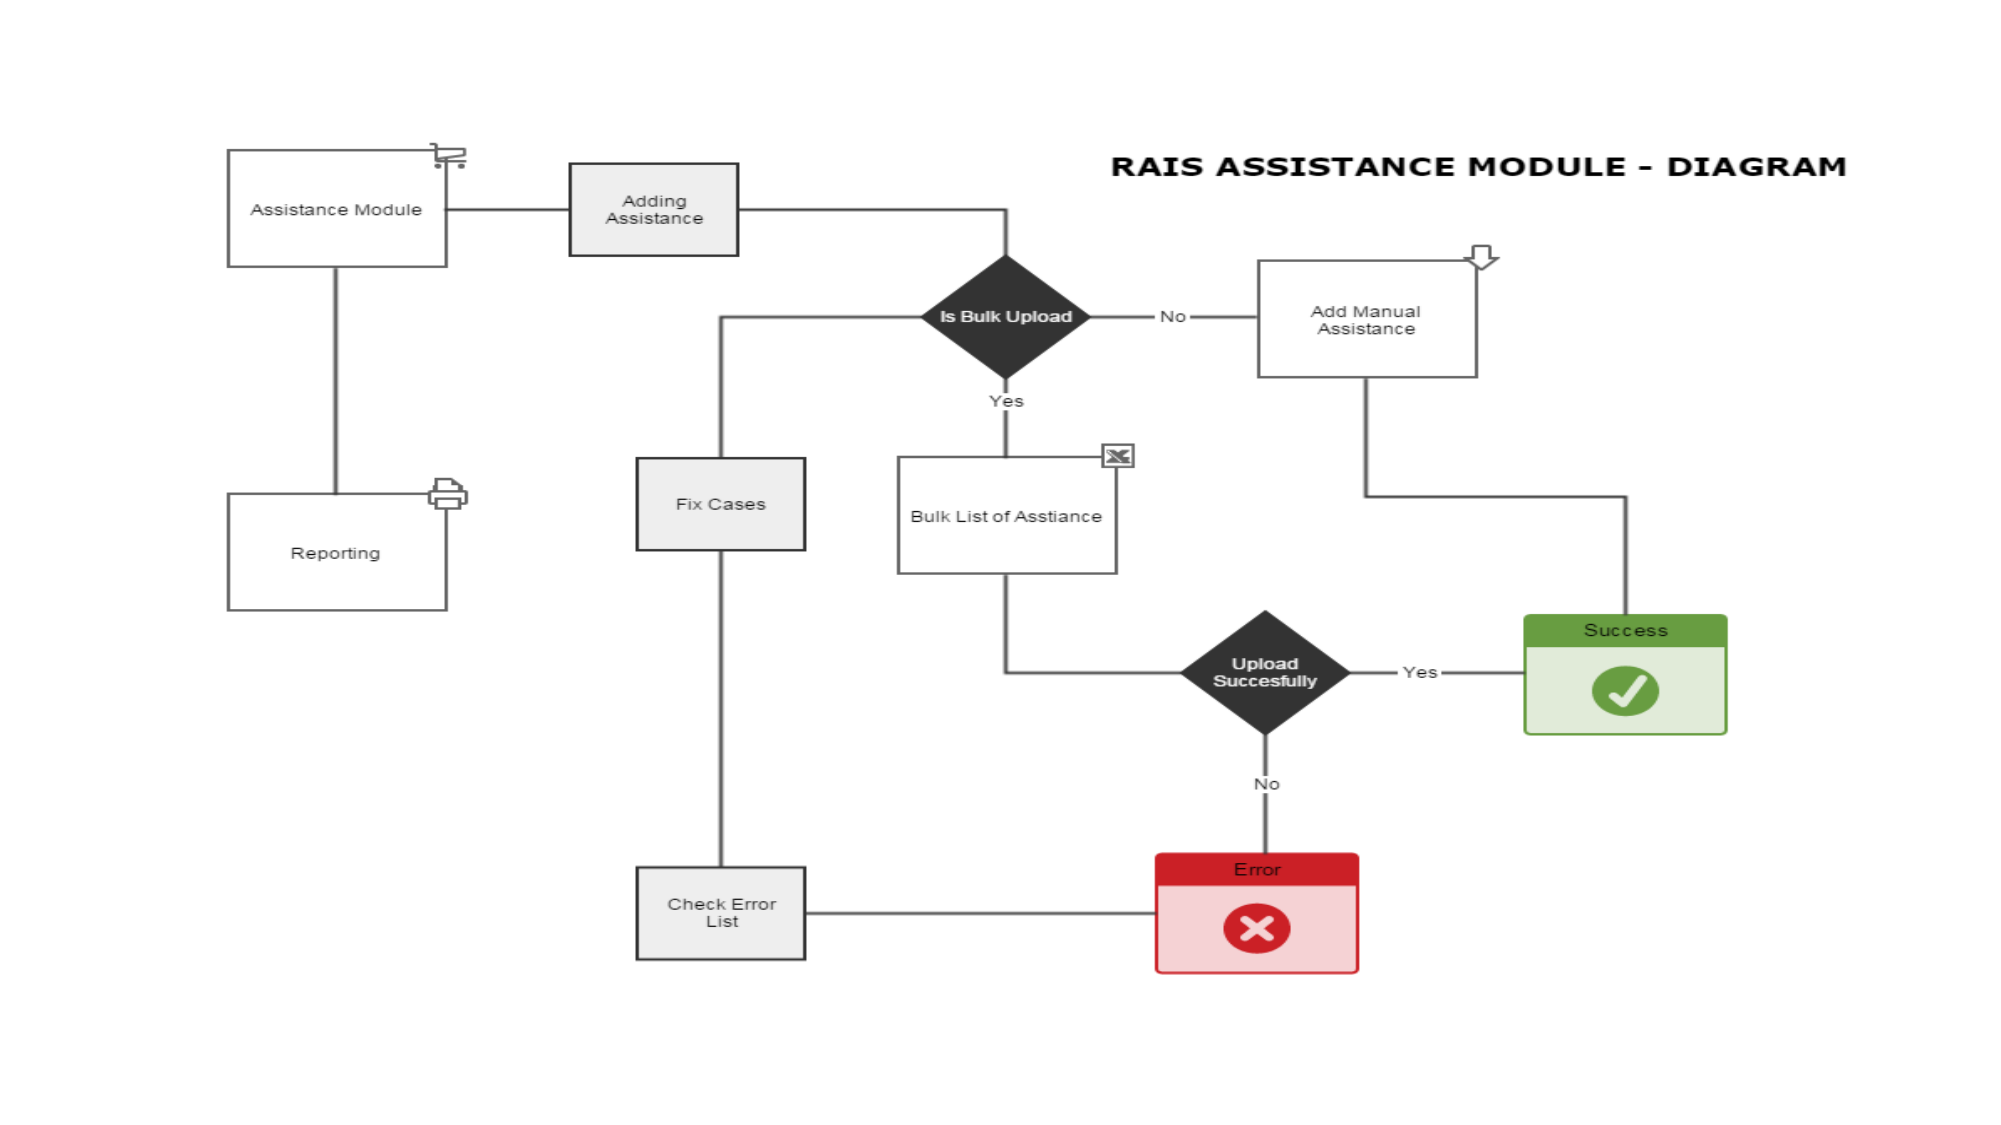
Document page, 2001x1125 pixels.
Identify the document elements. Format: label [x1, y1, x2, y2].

picture [135, 127, 1900, 997]
